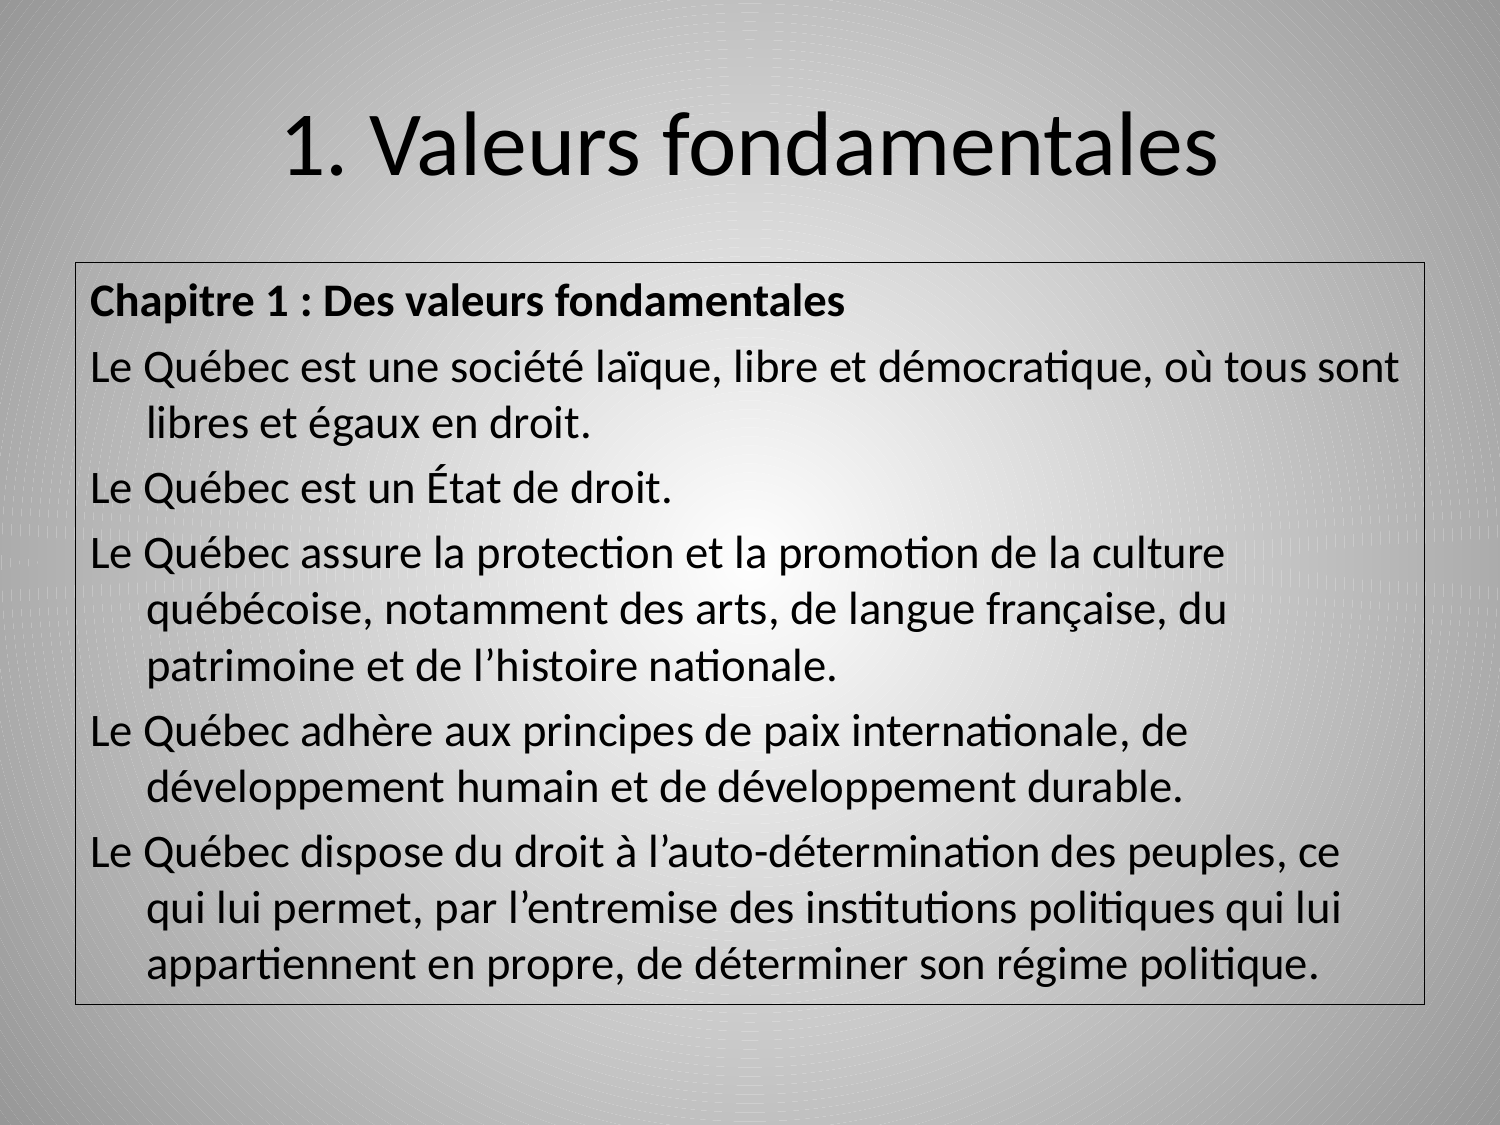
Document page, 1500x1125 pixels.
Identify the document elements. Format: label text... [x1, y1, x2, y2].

title 1. Valeurs fondamentales [75, 45, 1425, 233]
list Chapitre 1 : Des valeurs fondamentales Le Québec est une société laïque, libre et démocratique, où tous sont libres et égaux en droit. Le Québec est un État de droit. Le Québec assure la protection et la promotion de la culture québécoise, notamment des arts, de langue française, du patrimoine et de l’histoire nationale. Le Québec adhère aux principes de paix internationale, de développement humain et de développement durable. Le Québec dispose du droit à l’auto-détermination des peuples, ce qui lui permet, par l’entremise des institutions politiques qui lui appartiennent en propre, de déterminer son régime politique. [75, 262, 1425, 1005]
